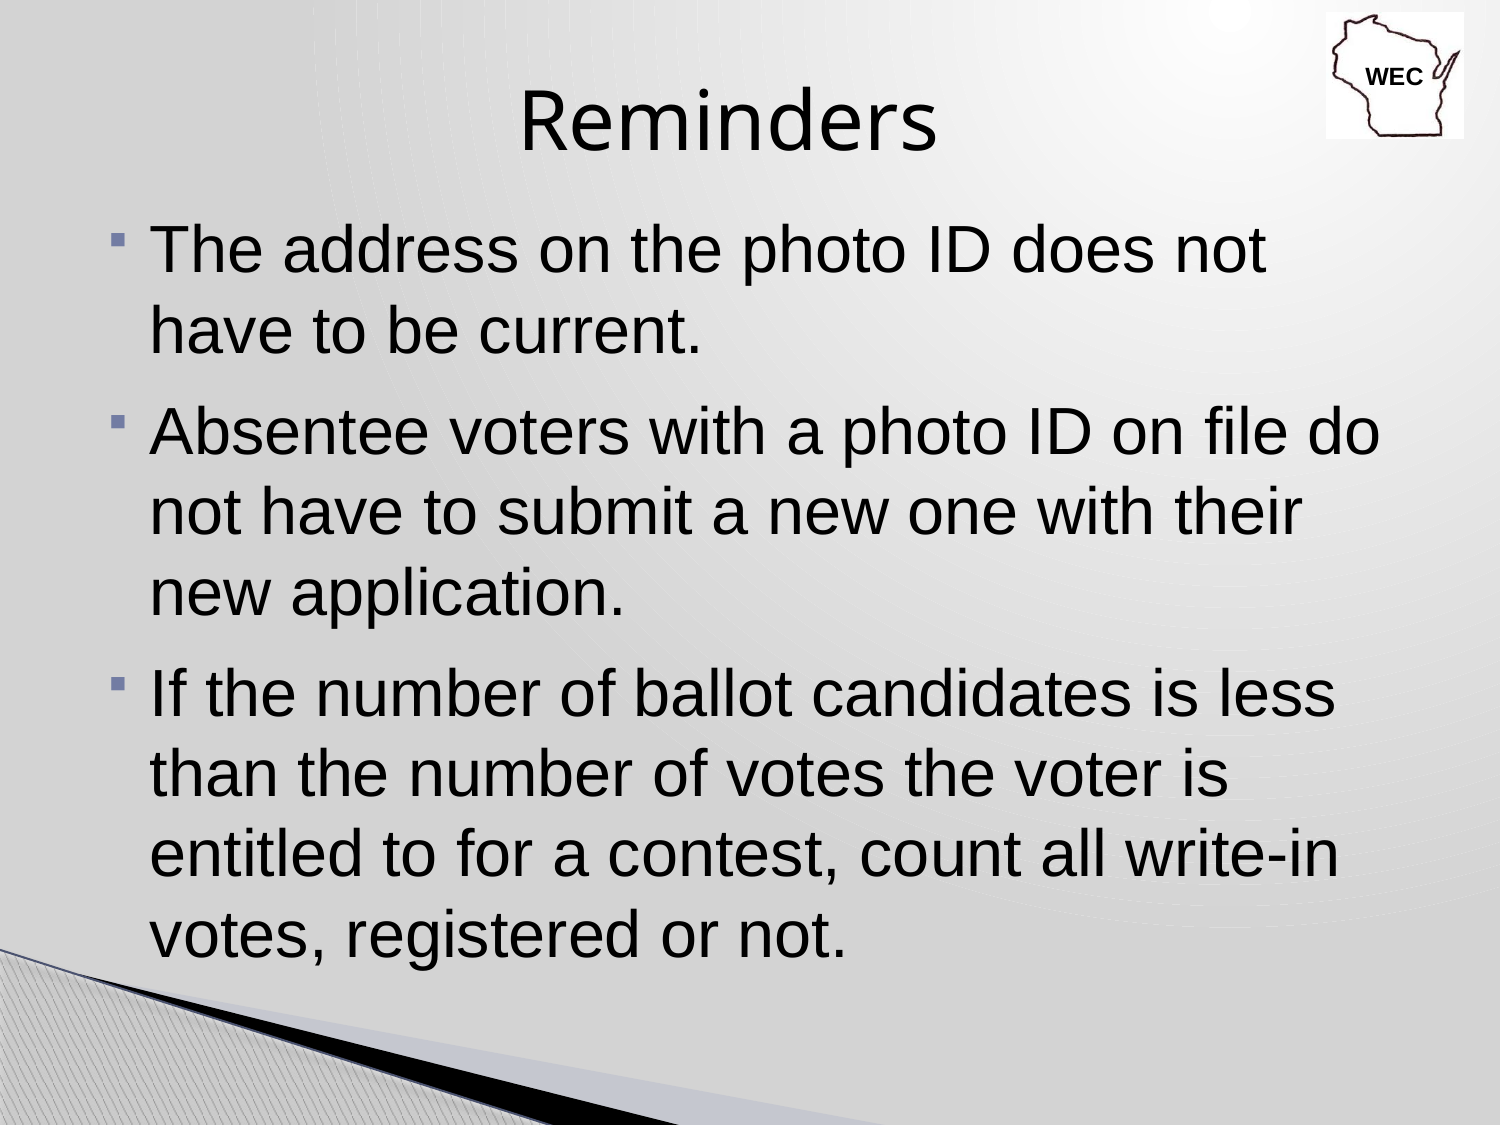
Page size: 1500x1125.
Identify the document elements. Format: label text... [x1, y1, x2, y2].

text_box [1325, 12, 1464, 140]
text_box Reminders [59, 59, 1332, 175]
list The address on the photo ID does not have to be current. Absentee voters with a photo ID on file do not have to submit a new one with their new application. If the number of ballot candidates is less than the number of votes the voter is entitled to for a contest, count all write-in votes, registered or not. [75, 198, 1425, 1066]
